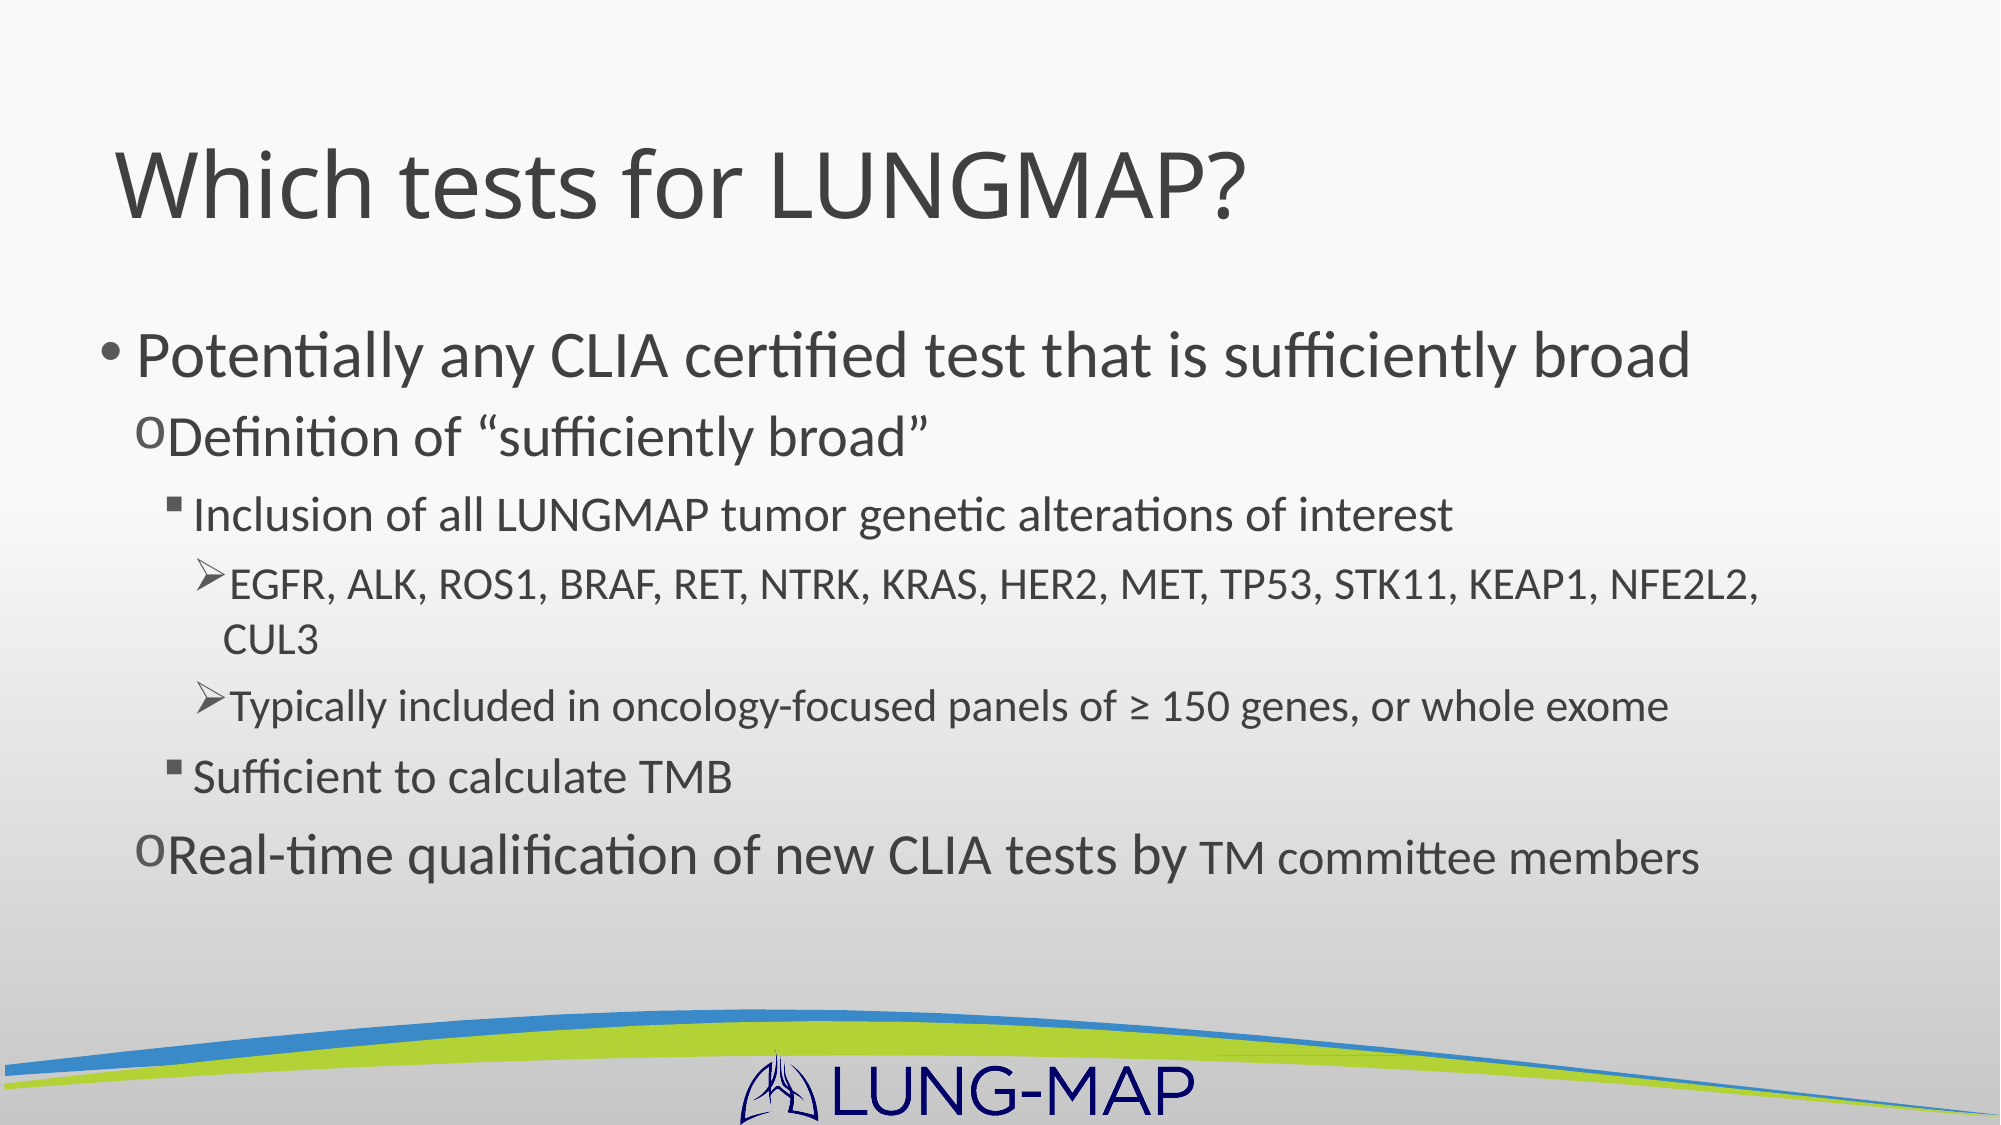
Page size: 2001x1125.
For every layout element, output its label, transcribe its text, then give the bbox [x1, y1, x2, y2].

picture [542, 1043, 1386, 1125]
list Potentially any CLIA certified test that is sufficiently broad Definition of “sufficiently broad” Inclusion of all LUNGMAP tumor genetic alterations of interest EGFR, ALK, ROS1, BRAF, RET, NTRK, KRAS, HER2, MET, TP53, STK11, KEAP1, NFE2L2, CUL3 Typically included in oncology-focused panels of ≥ 150 genes, or whole exome Sufficient to calculate TMB Real-time qualification of new CLIA tests by TM committee members [99, 302, 1830, 963]
title Which tests for LUNGMAP? [99, 5, 1830, 245]
